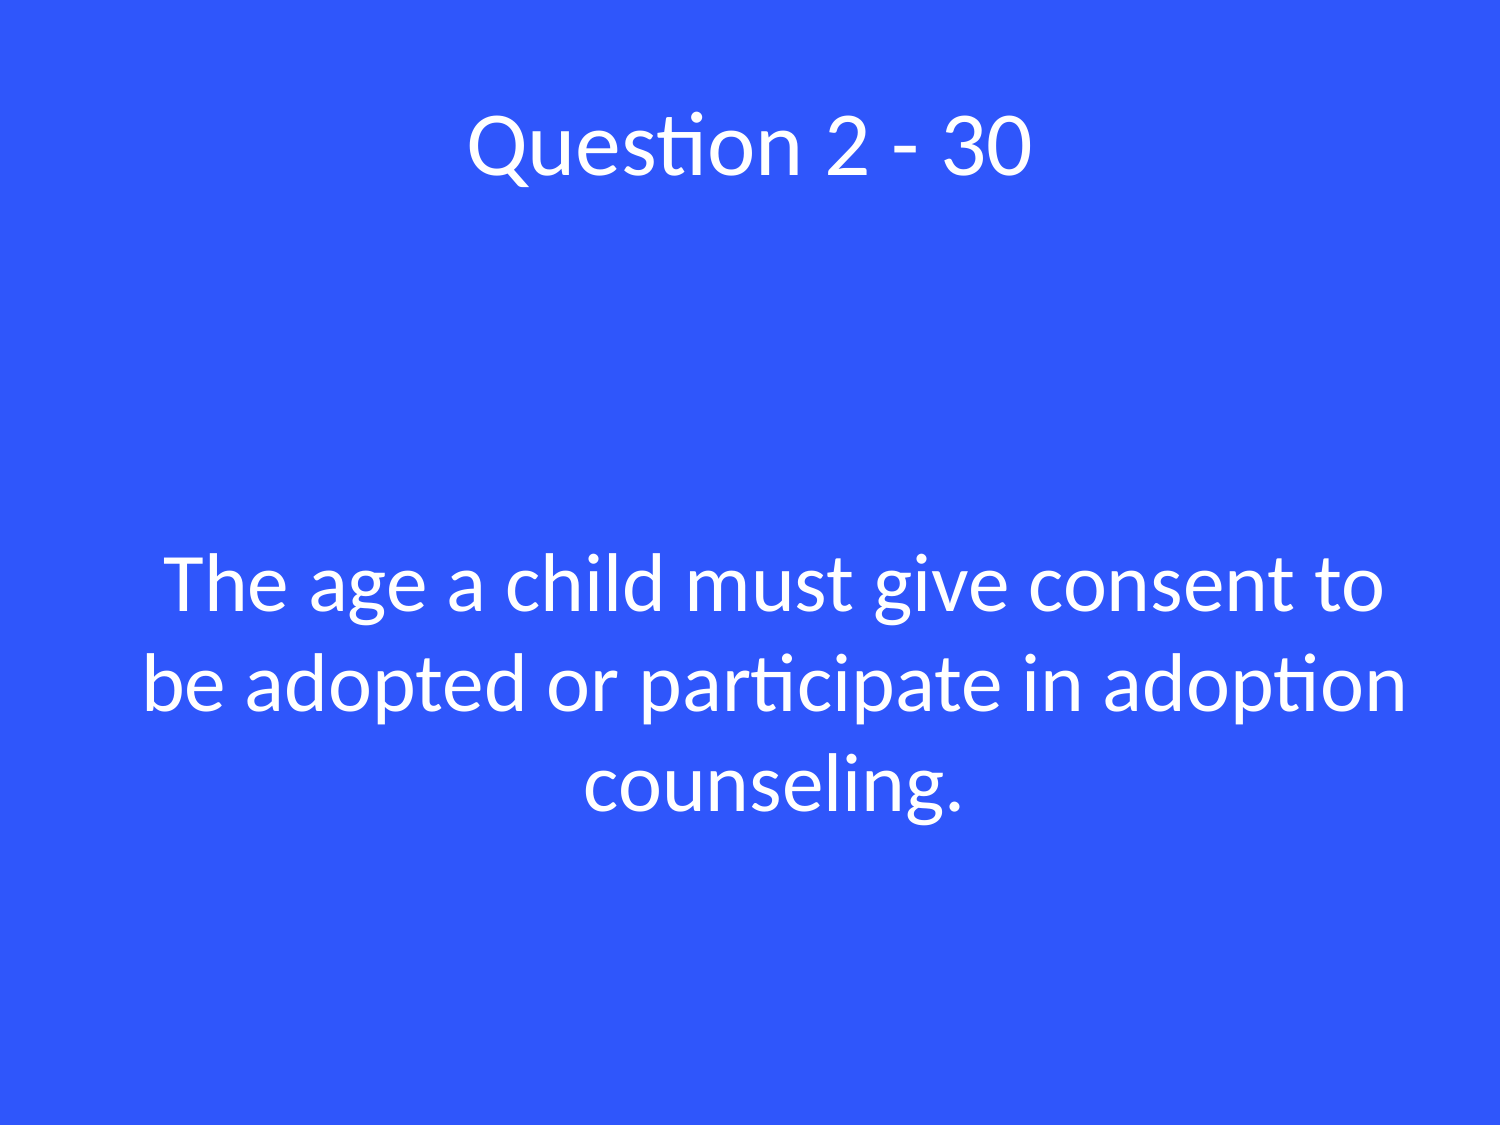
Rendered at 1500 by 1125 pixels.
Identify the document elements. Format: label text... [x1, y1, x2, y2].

title Question 2 - 30 [75, 45, 1425, 233]
text_box The age a child must give consent to be adopted or participate in adoption counseling. [99, 287, 1450, 1030]
